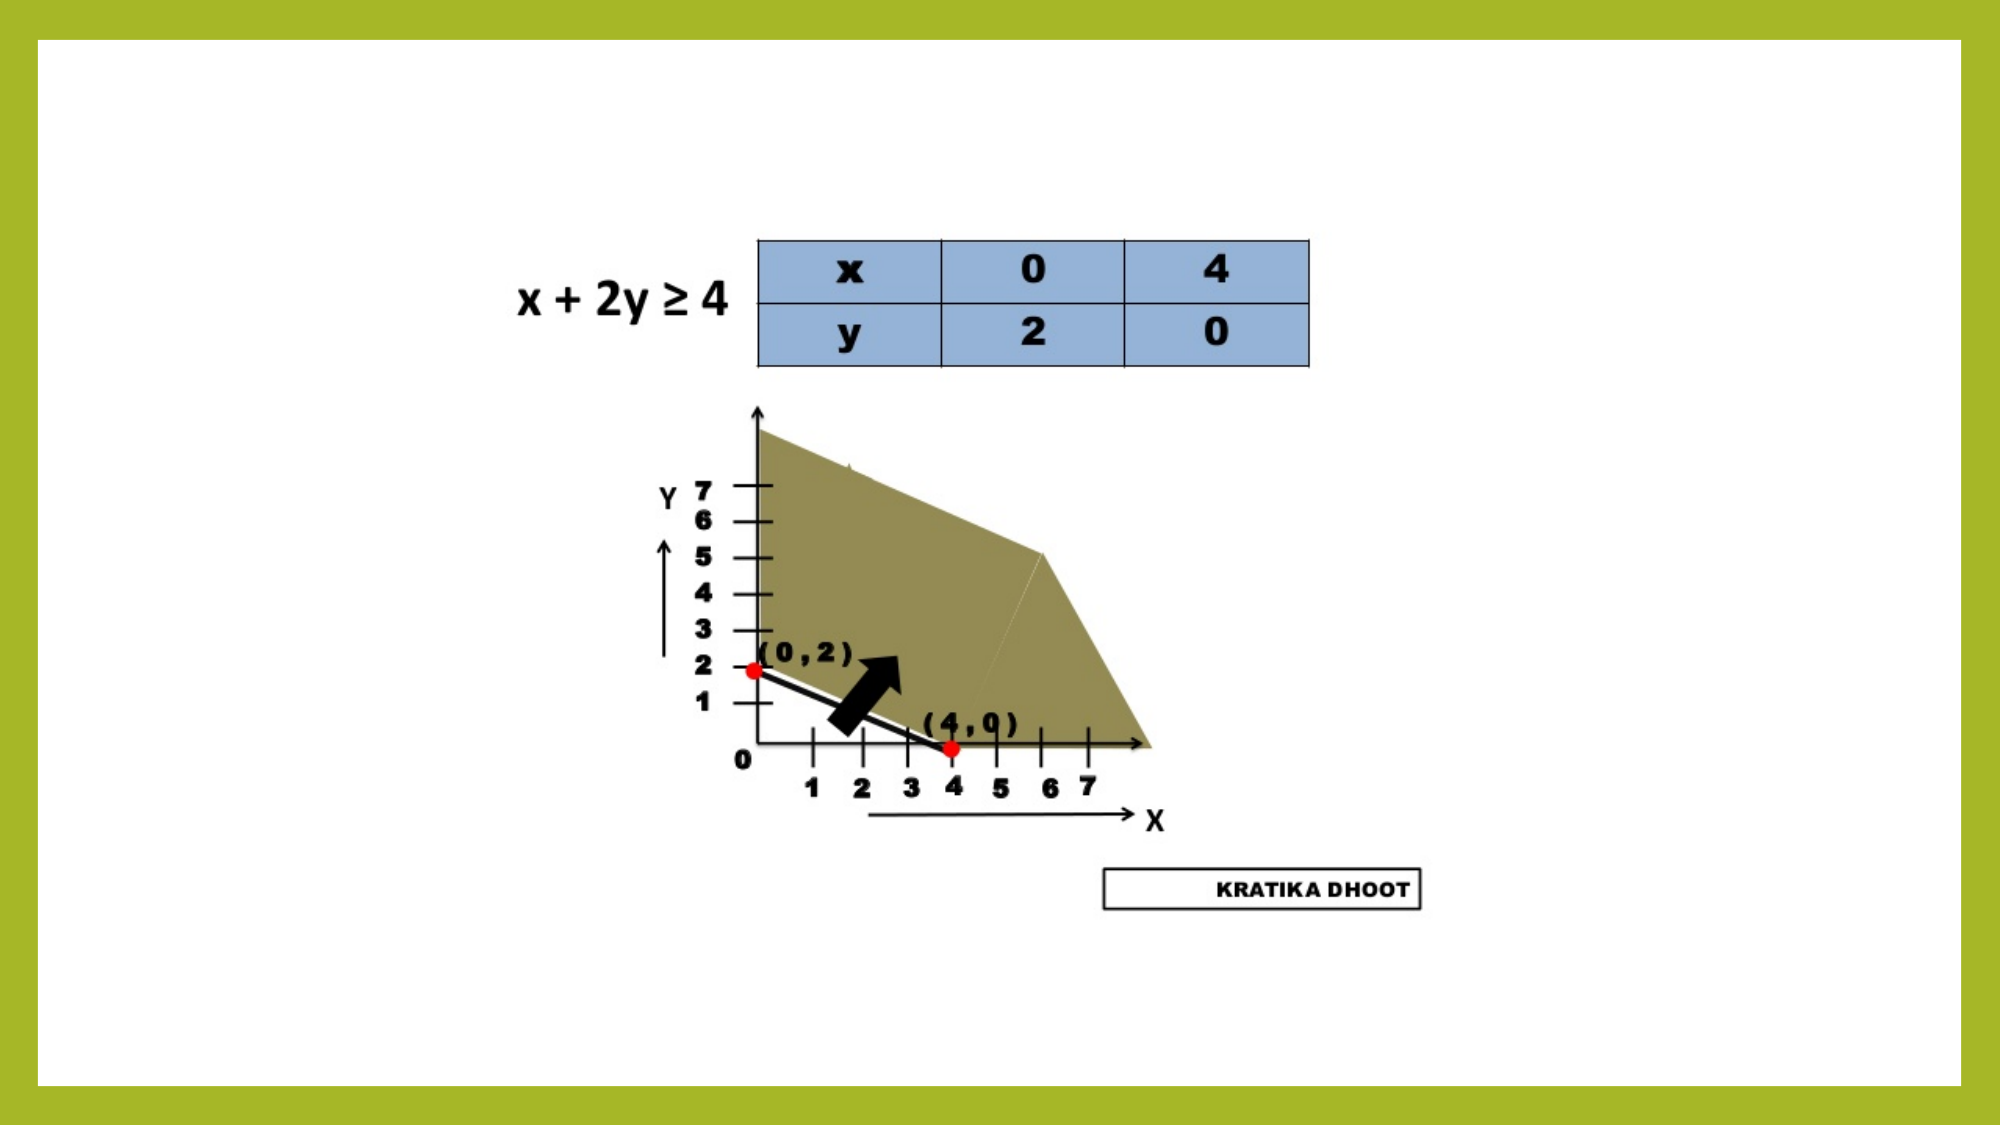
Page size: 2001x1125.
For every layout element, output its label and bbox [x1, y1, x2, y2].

picture [455, 181, 1454, 931]
